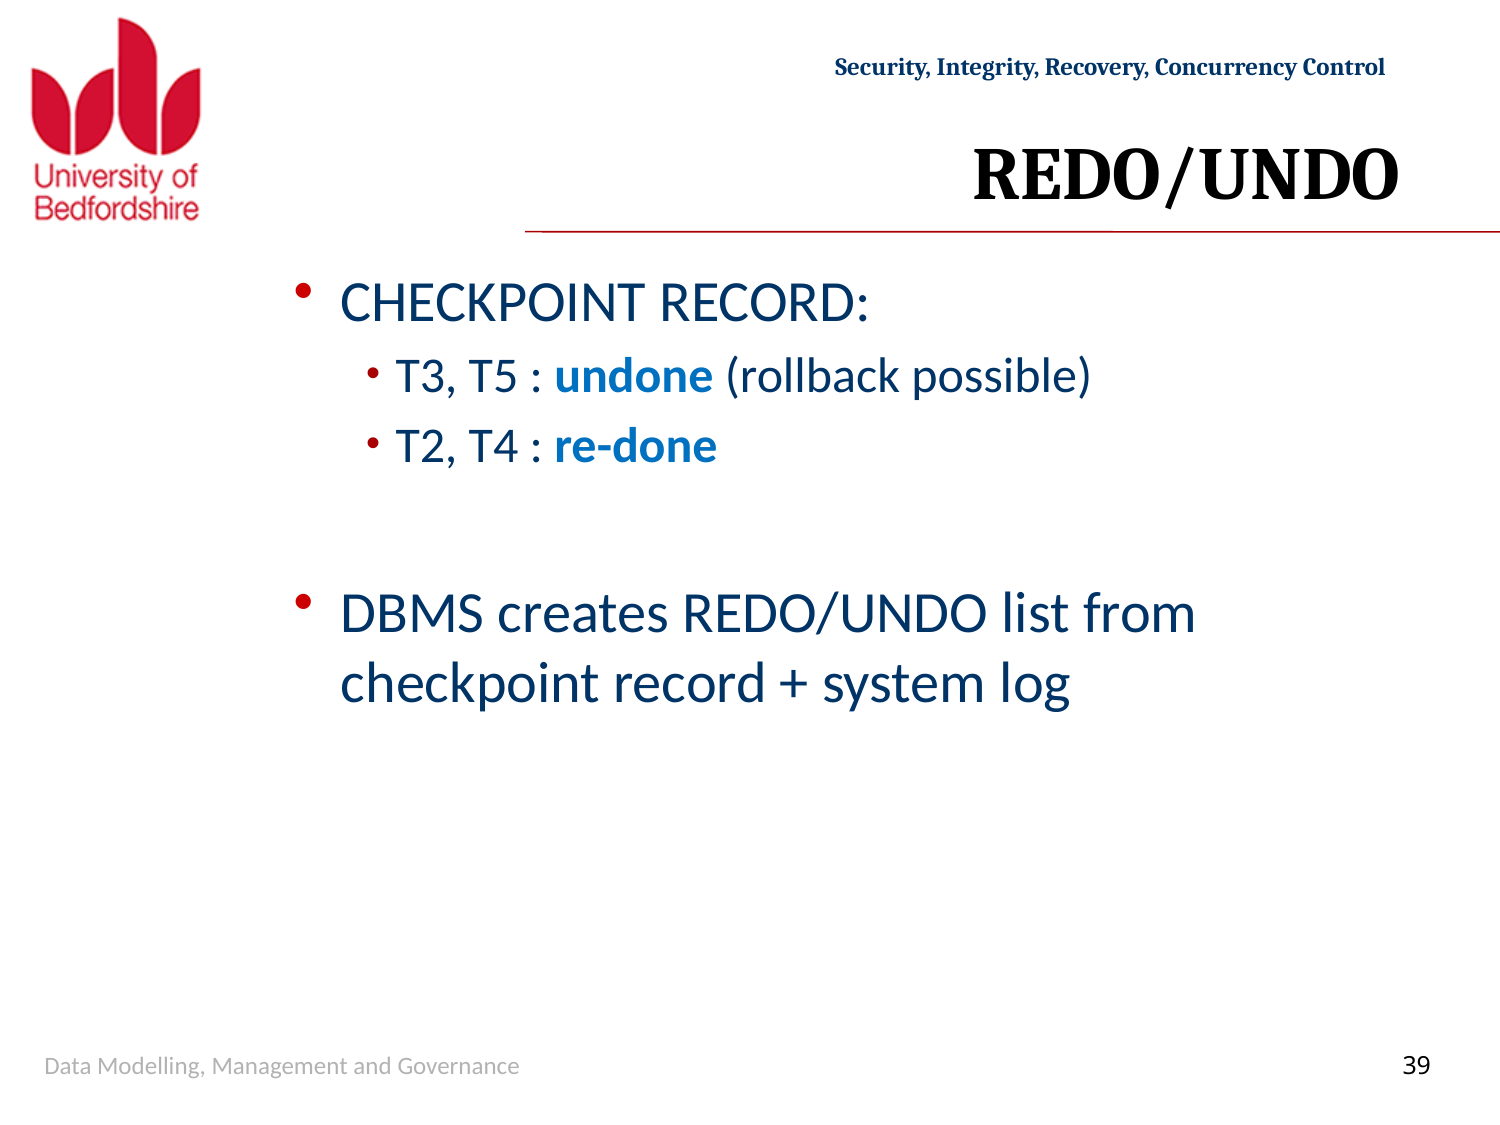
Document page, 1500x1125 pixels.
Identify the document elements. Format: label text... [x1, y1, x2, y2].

list CHECKPOINT RECORD: T3, T5 : undone (rollback possible) T2, T4 : re-done DBMS creates REDO/UNDO list from checkpoint record + system log [262, 255, 1413, 1024]
picture [0, 0, 237, 236]
footer Data Modelling, Management and Governance [29, 1035, 691, 1095]
title REDO/UNDO [265, 113, 1416, 227]
